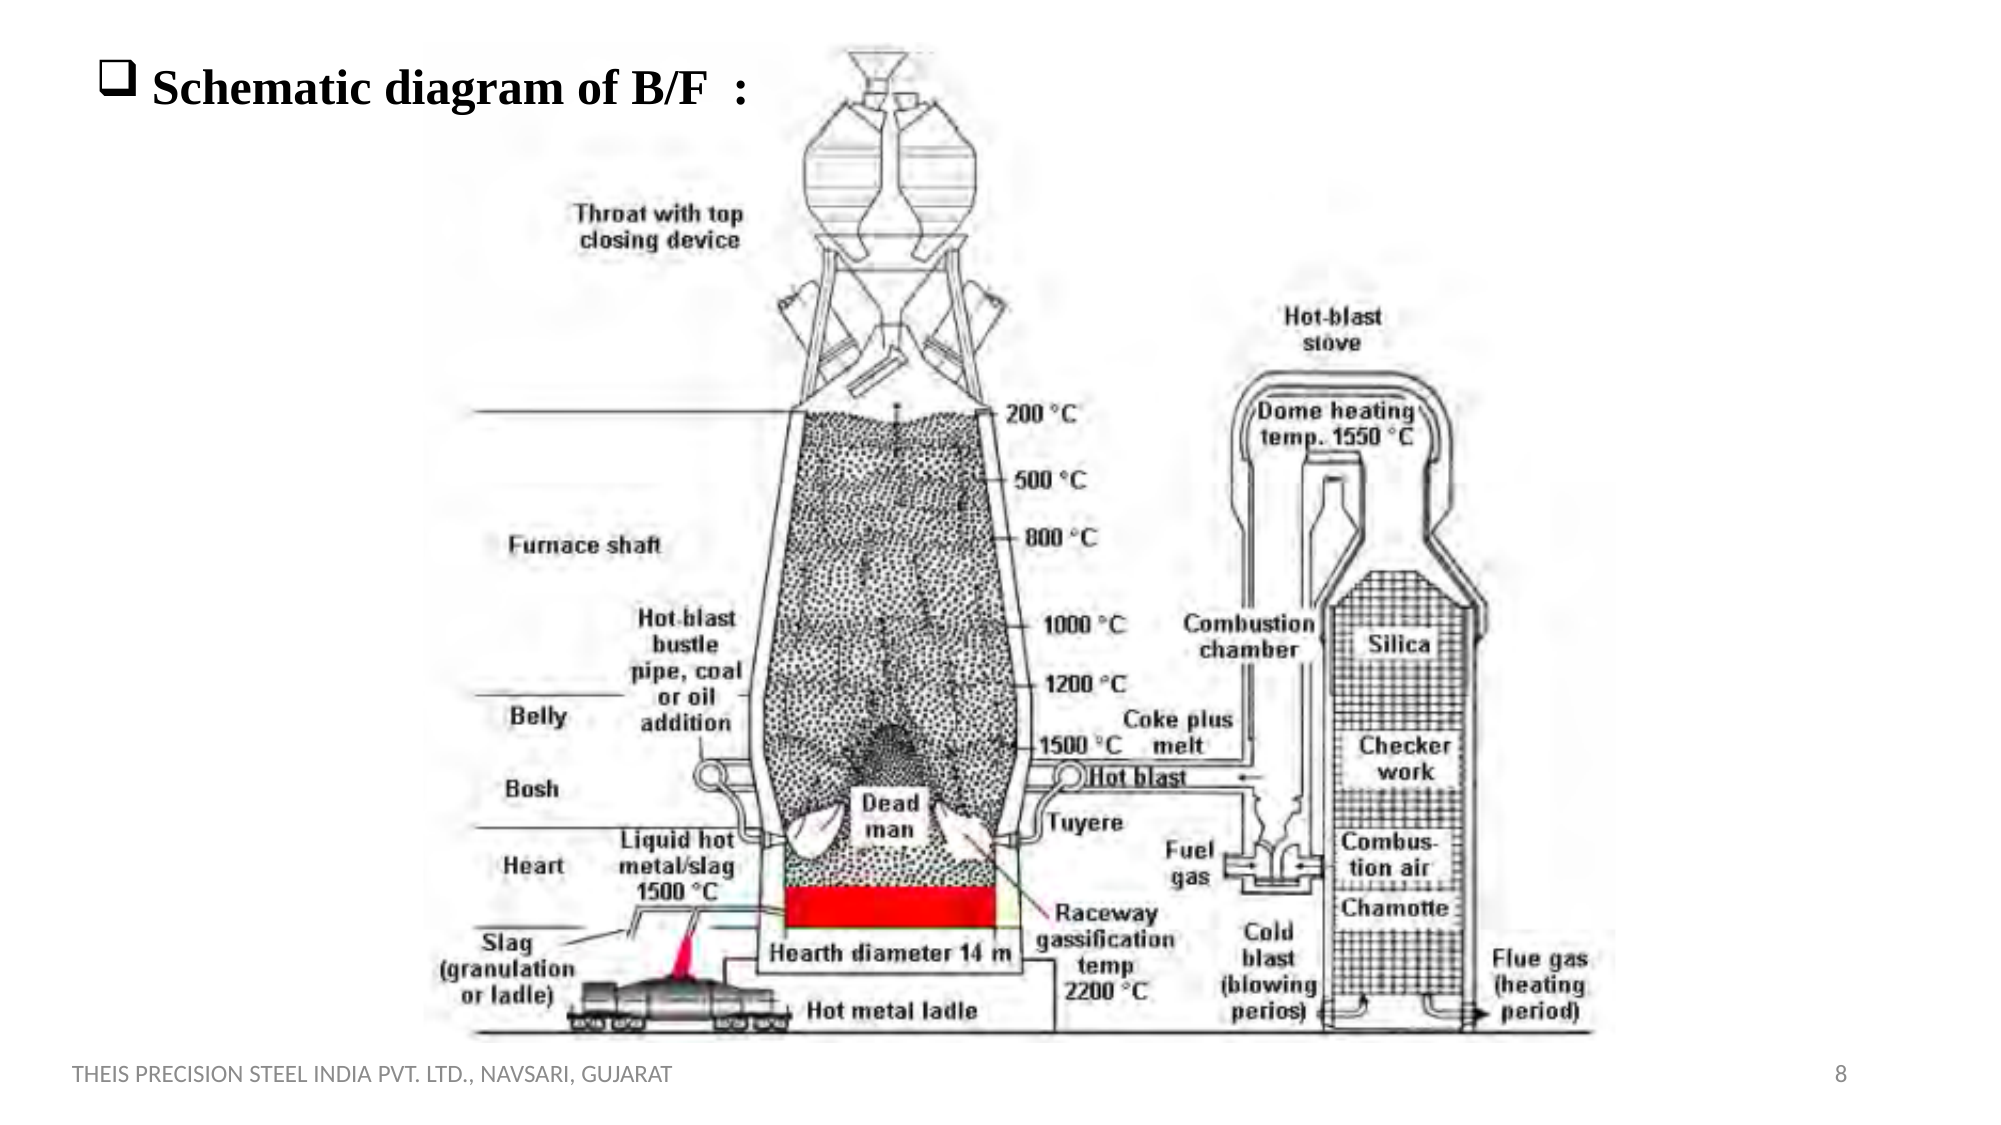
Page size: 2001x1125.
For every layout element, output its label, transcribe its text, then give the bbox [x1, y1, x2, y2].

slide_number 8 [1412, 1042, 1863, 1103]
footer THEIS PRECISION STEEL INDIA PVT. LTD., NAVSARI, GUJARAT [35, 1042, 711, 1103]
text_box Schematic diagram of B/F : [80, 41, 879, 129]
picture [423, 42, 1616, 1043]
